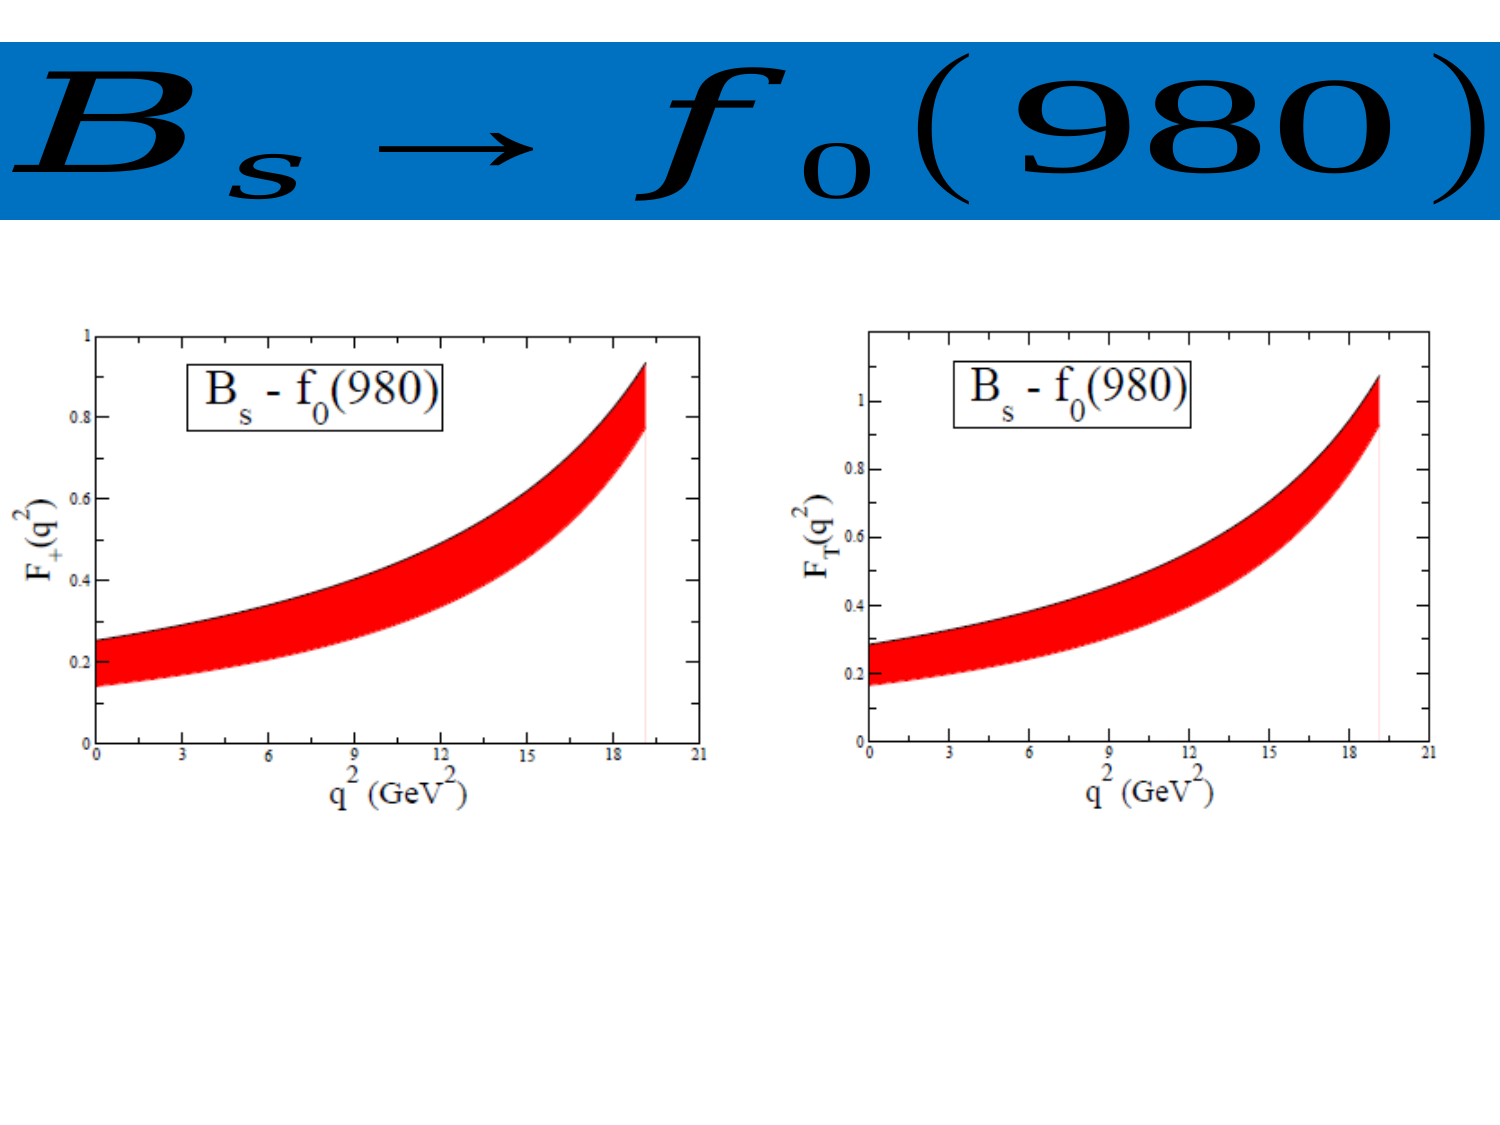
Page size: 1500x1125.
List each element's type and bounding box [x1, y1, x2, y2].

picture [785, 314, 1448, 816]
picture [0, 300, 715, 816]
